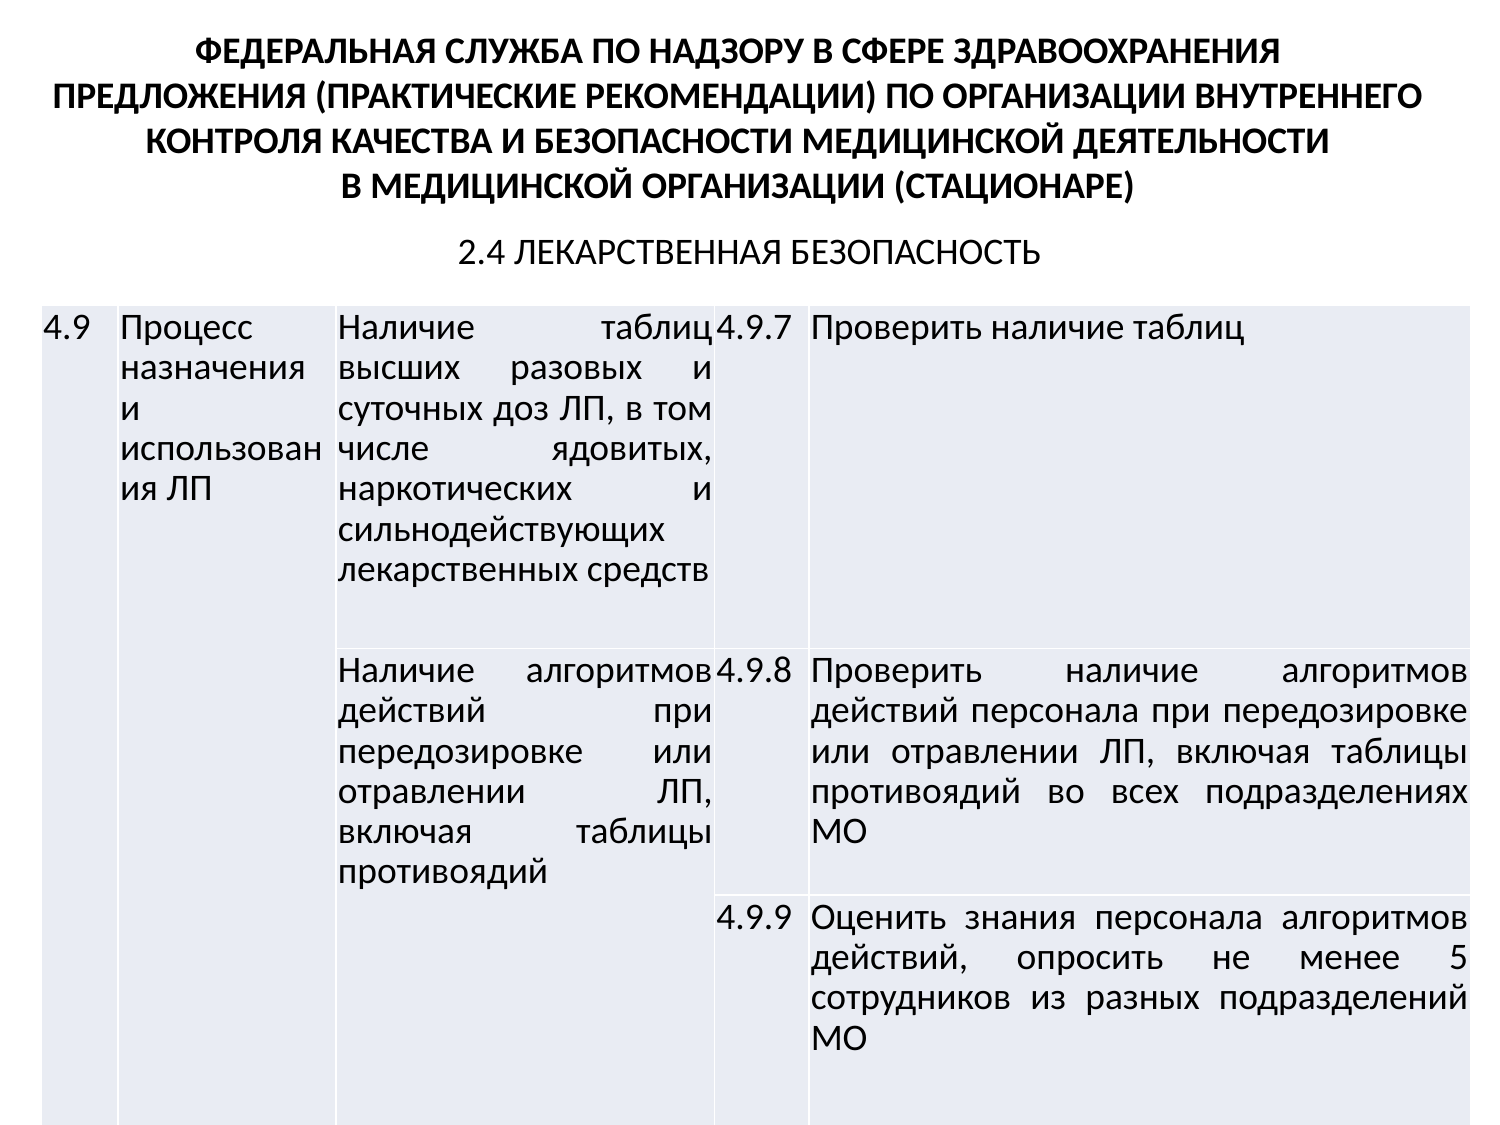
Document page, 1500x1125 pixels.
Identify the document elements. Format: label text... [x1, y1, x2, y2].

table_cell Наличие алгоритмов действий при передозировке или отравлении ЛП, включая таблицы противоядий [337, 649, 714, 1125]
table_header Проверить наличие таблиц [810, 306, 1470, 648]
table_cell 4.9.8 [715, 649, 808, 894]
text_box ФЕДЕРАЛЬНАЯ СЛУЖБА ПО НАДЗОРУ В СФЕРЕ ЗДРАВООХРАНЕНИЯ ПРЕДЛОЖЕНИЯ (ПРАКТИЧЕСКИЕ РЕКОМЕНДАЦИИ) ПО ОРГАНИЗАЦИИ ВНУТРЕННЕГО КОНТРОЛЯ КАЧЕСТВА И БЕЗОПАСНОСТИ МЕДИЦИНСКОЙ ДЕЯТЕЛЬНОСТИ В МЕДИЦИНСКОЙ ОРГАНИЗАЦИИ (СТАЦИОНАРЕ) [29, 19, 1447, 214]
table_header 4.9 [42, 306, 117, 1125]
table_header Наличие таблиц высших разовых и суточных доз ЛП, в том числе ядовитых, наркотических и сильнодействующих лекарственных средств [337, 306, 714, 648]
table_header 4.9.7 [715, 306, 808, 648]
table_cell Оценить знания персонала алгоритмов действий, опросить не менее 5 сотрудников из разных подразделений МО [810, 896, 1470, 1125]
text_box 2.4 ЛЕКАРСТВЕННАЯ БЕЗОПАСНОСТЬ [442, 219, 1057, 280]
table_cell Проверить наличие алгоритмов действий персонала при передозировке или отравлении ЛП, включая таблицы противоядий во всех подразделениях МО [810, 649, 1470, 894]
table_cell 4.9.9 [715, 896, 808, 1125]
table_header Процесс назначения и использования ЛП [119, 306, 335, 1125]
